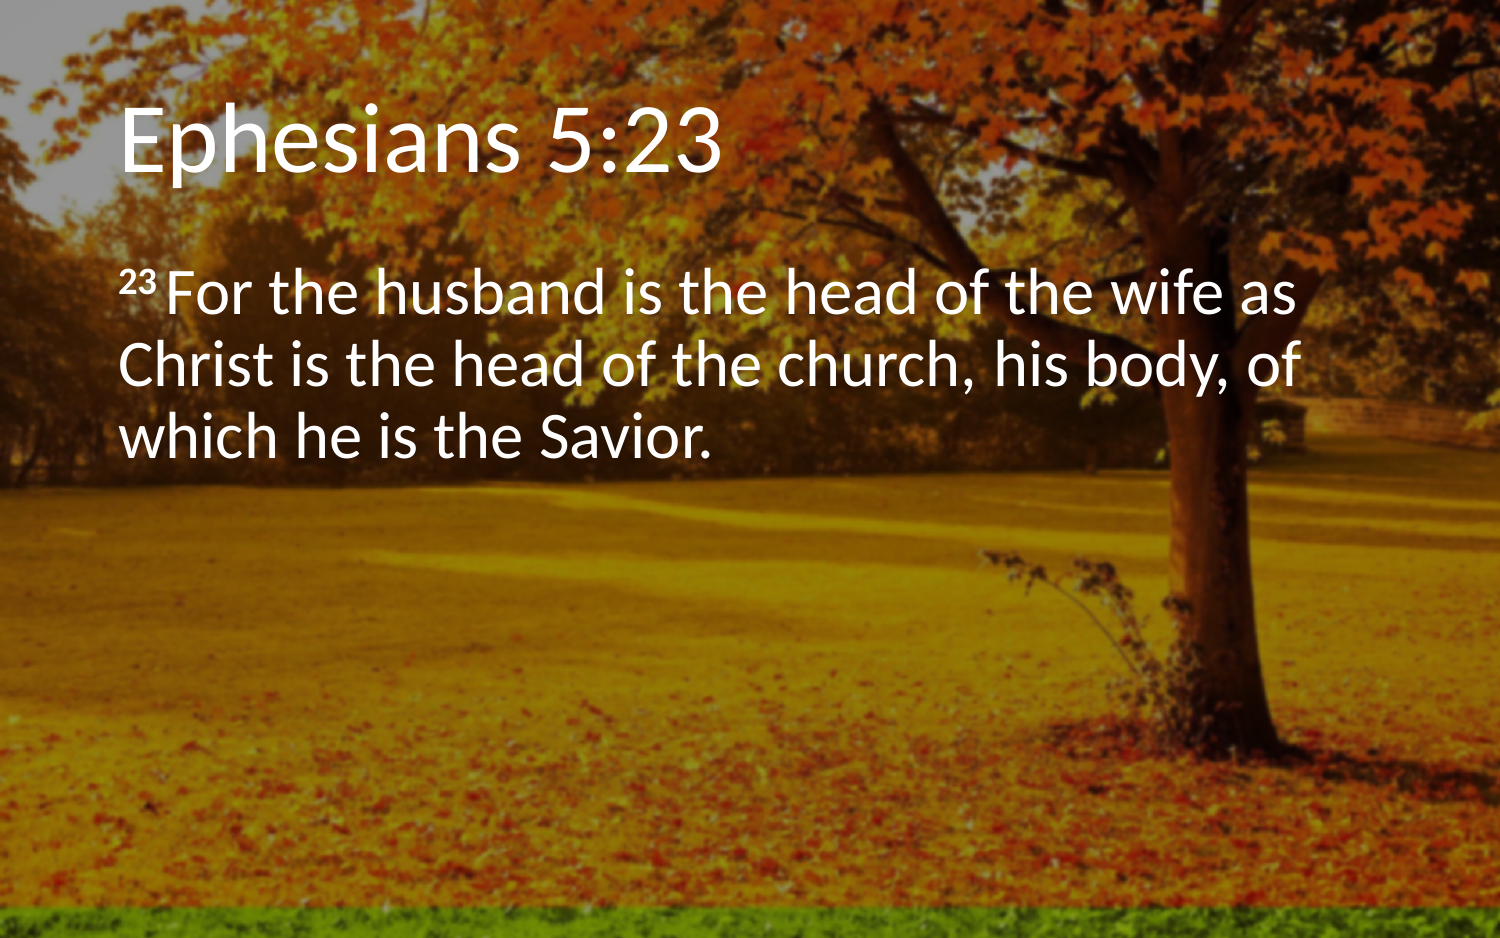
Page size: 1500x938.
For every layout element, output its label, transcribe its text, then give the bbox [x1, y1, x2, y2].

title Ephesians 5:23 [103, 49, 1397, 232]
list 23 For the husband is the head of the wife as Christ is the head of the church, his body, of which he is the Savior. [103, 249, 1397, 845]
picture [0, 0, 1500, 938]
